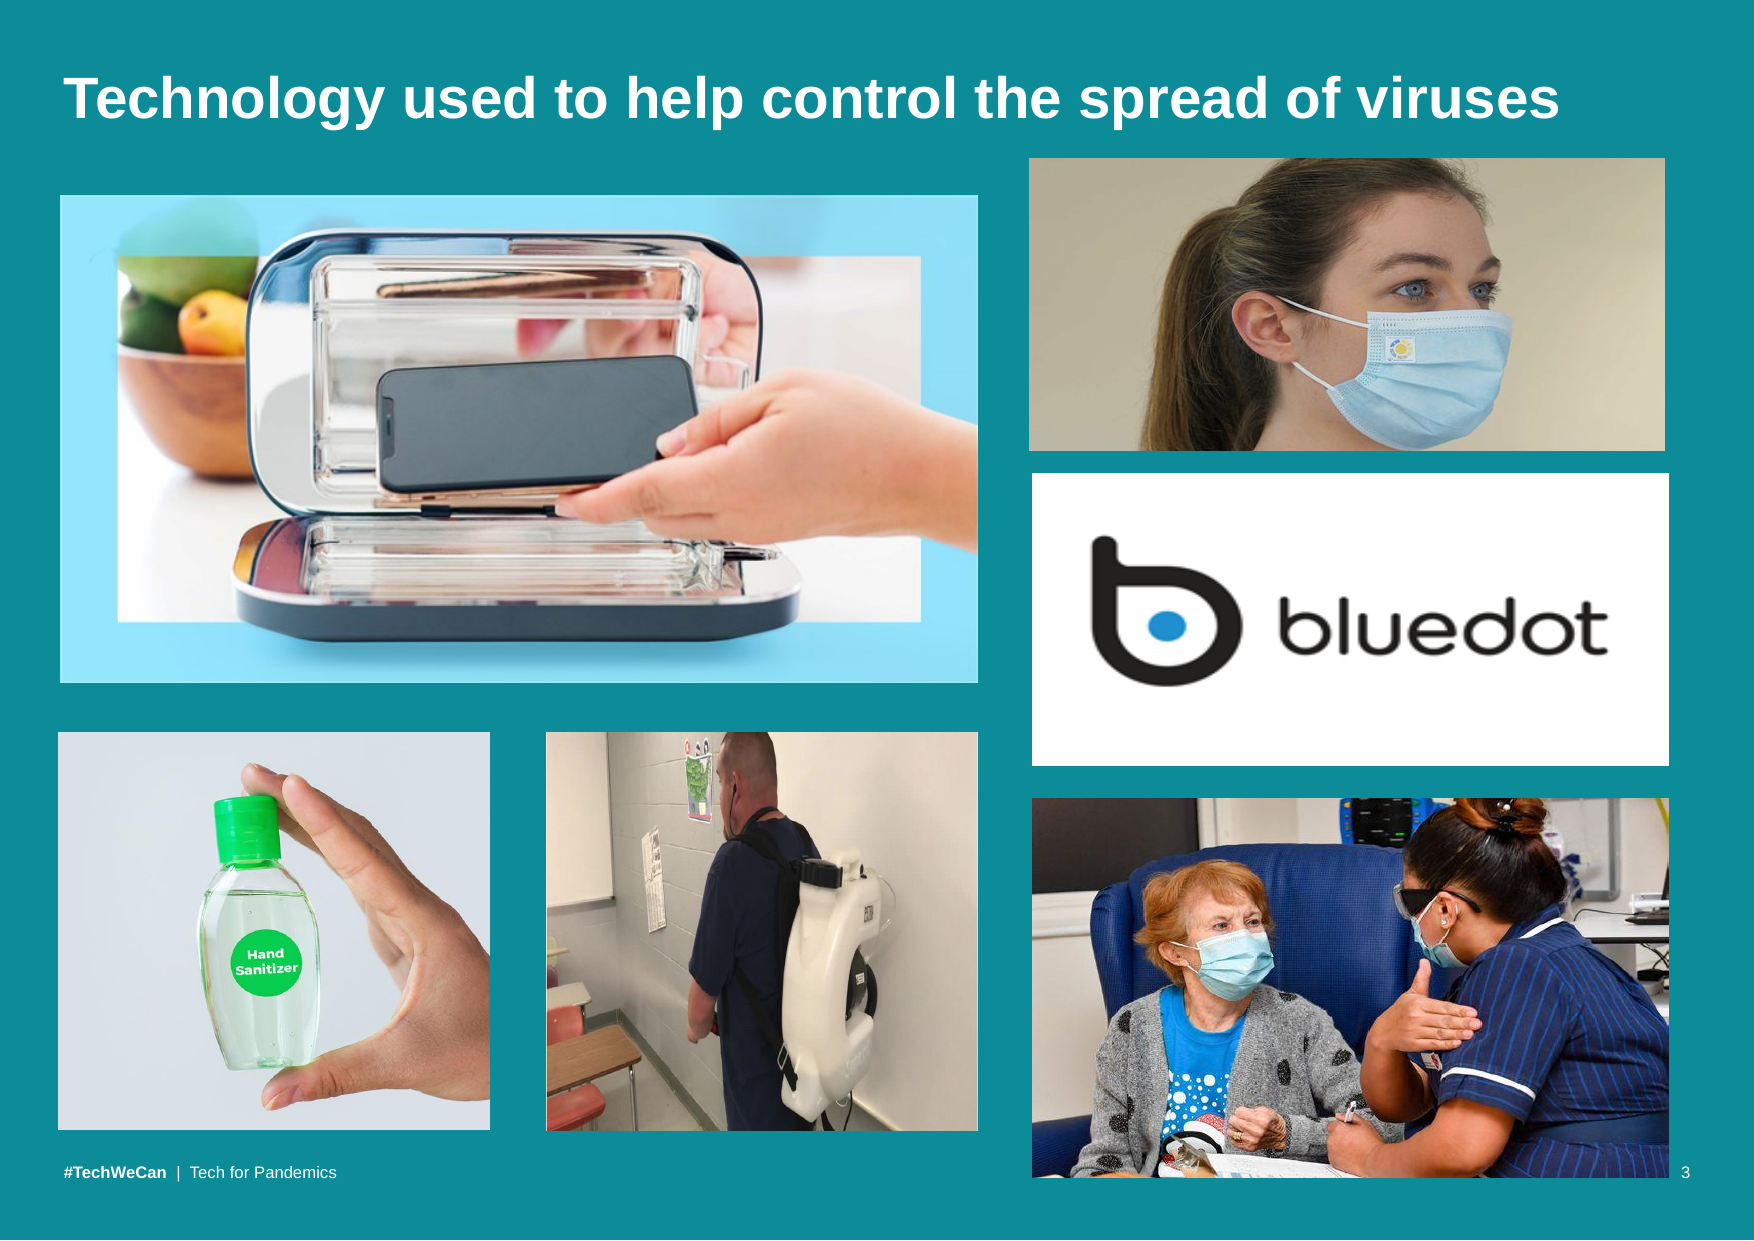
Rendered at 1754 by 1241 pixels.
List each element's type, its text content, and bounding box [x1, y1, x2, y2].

text_box #TechWeCan | Tech for Pandemics [63, 1157, 495, 1183]
title Technology used to help control the spread of viruses [63, 59, 1691, 208]
picture [60, 195, 978, 683]
picture [1032, 798, 1669, 1178]
picture [58, 731, 490, 1130]
picture [1032, 473, 1669, 767]
slide_number ‹#› [1671, 1157, 1691, 1183]
picture [1028, 158, 1666, 451]
picture [545, 731, 978, 1131]
